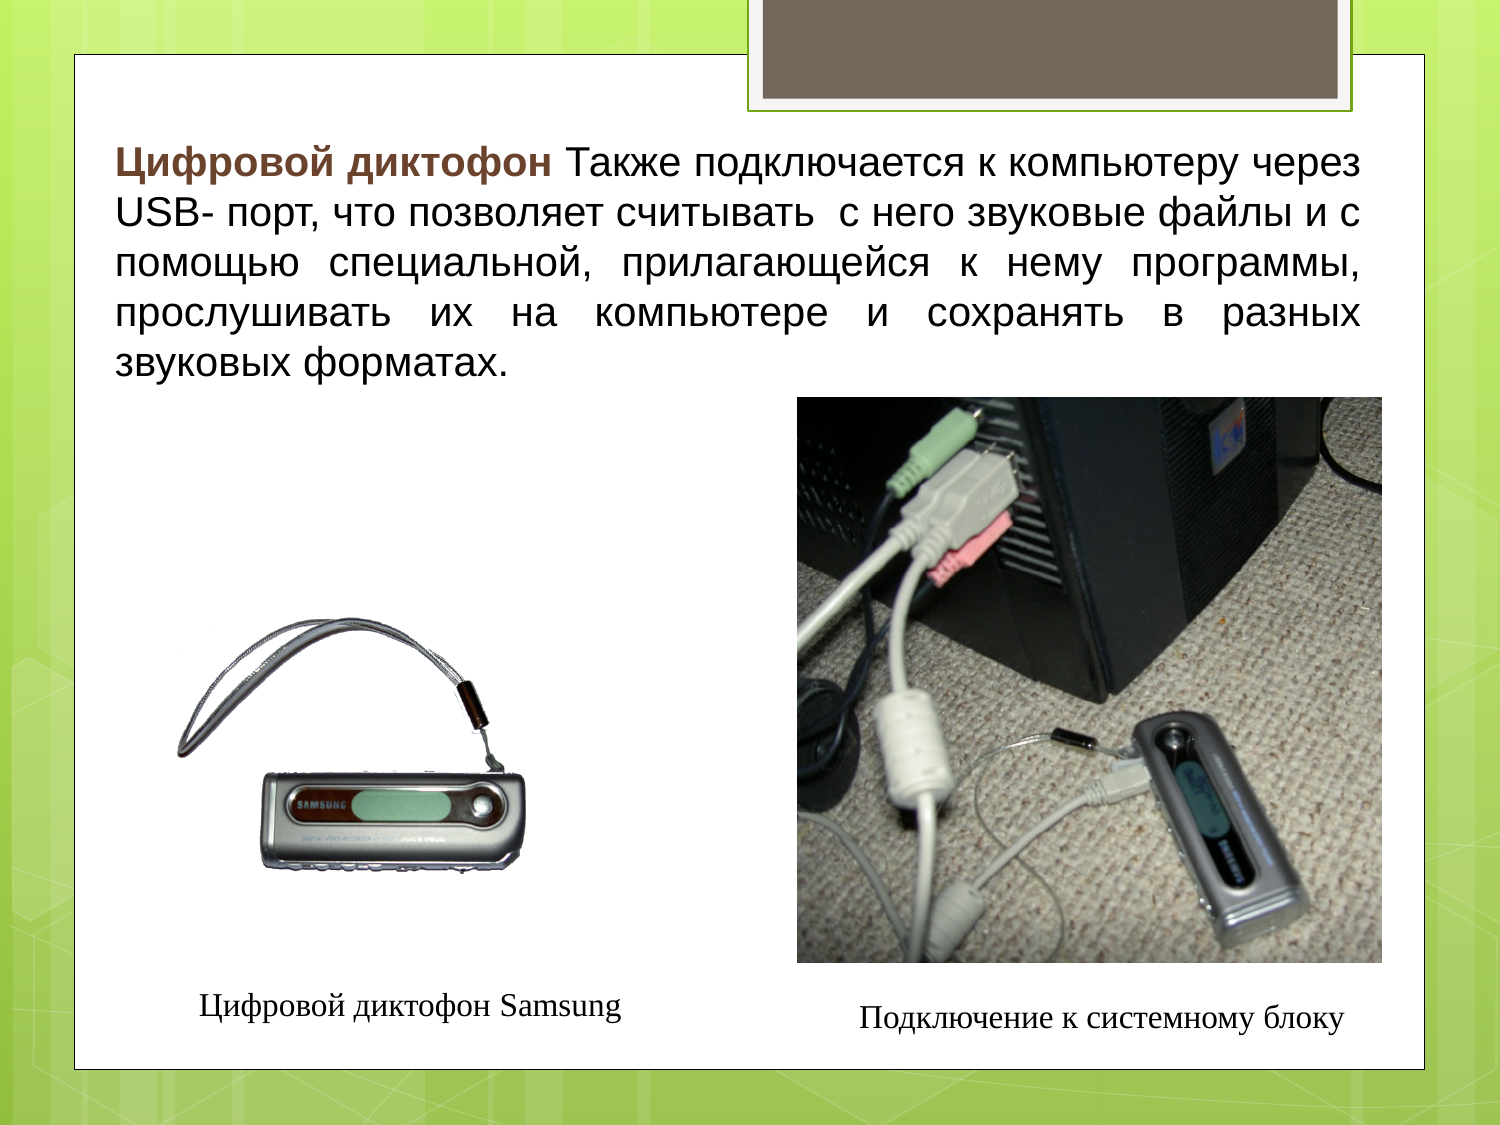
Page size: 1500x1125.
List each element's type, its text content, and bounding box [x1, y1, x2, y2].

text_box Цифровой диктофон Также подключается к компьютеру через USB- порт, что позволяет считывать с него звуковые файлы и с помощью специальной, прилагающейся к нему программы, прослушивать их на компьютере и сохранять в разных звуковых форматах. [100, 127, 1376, 392]
picture [170, 609, 526, 875]
text_box Цифровой диктофон Samsung [184, 976, 637, 1031]
text_box Подключение к системному блоку [844, 987, 1376, 1043]
picture [796, 396, 1383, 964]
